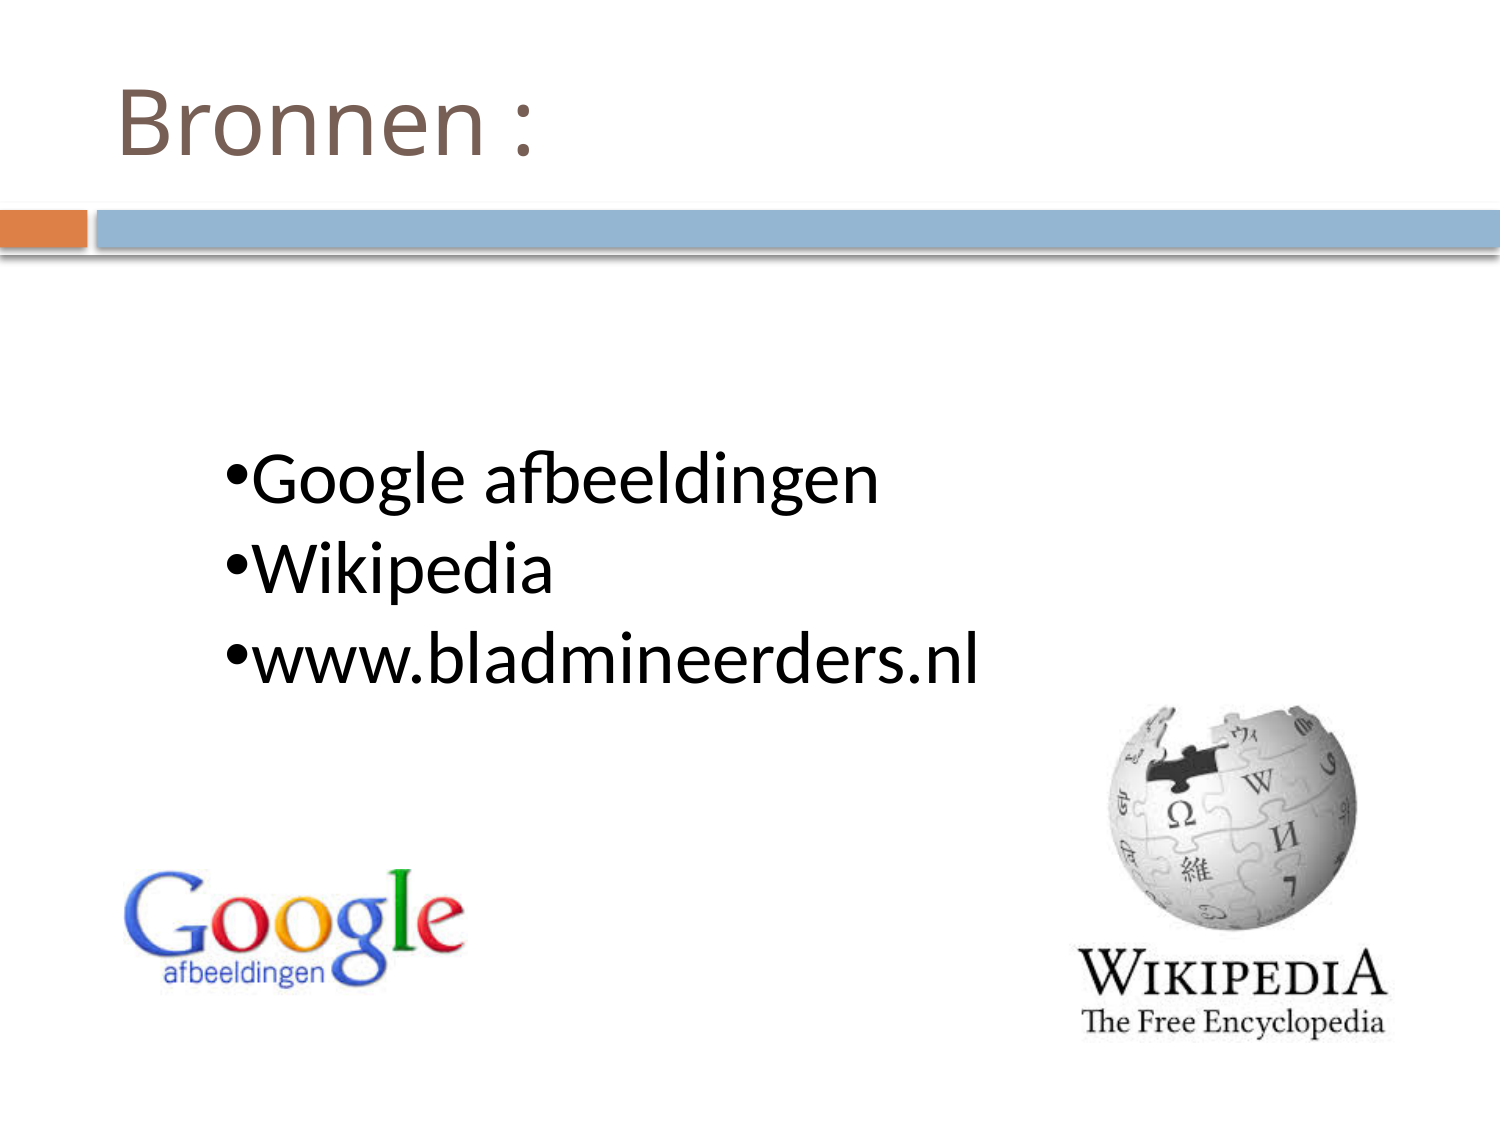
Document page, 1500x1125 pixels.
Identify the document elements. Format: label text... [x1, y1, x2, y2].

title Bronnen : [99, 37, 1438, 200]
picture [123, 869, 468, 1008]
picture [1056, 692, 1409, 1043]
text_box Google afbeeldingen Wikipedia www.bladmineerders.nl [210, 420, 997, 706]
